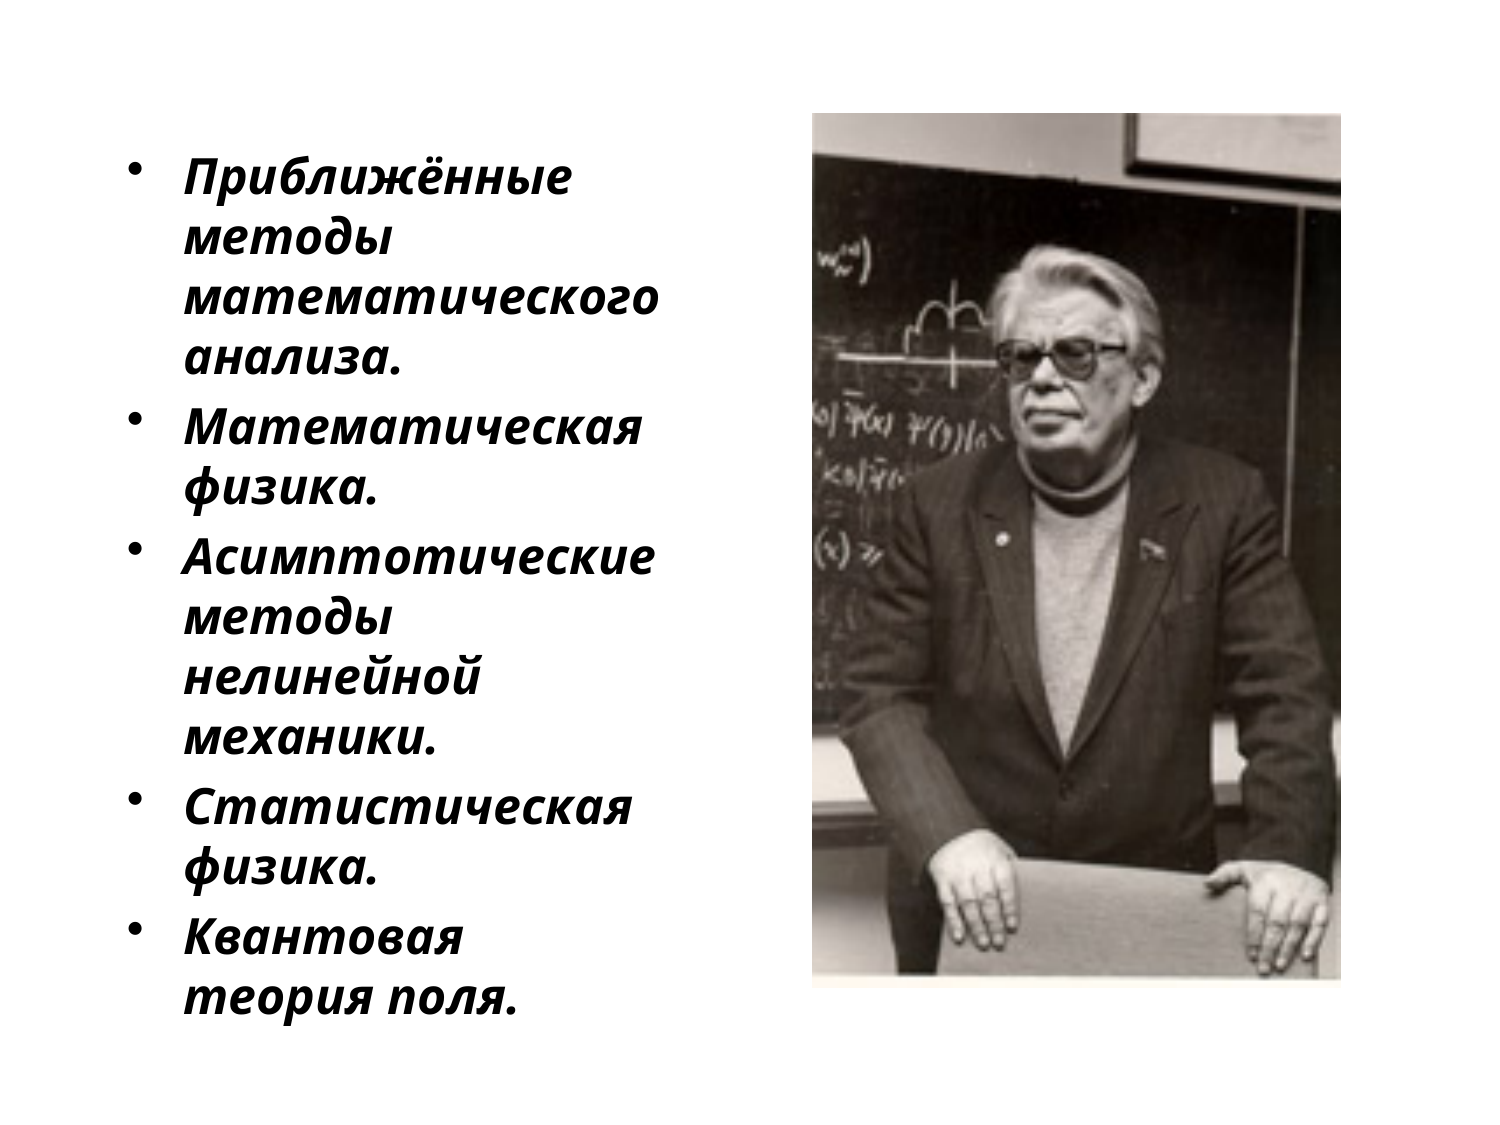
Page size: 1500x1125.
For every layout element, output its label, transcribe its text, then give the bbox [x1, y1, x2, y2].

text_box Приближённые методы математического анализа. Математическая физика. Асимптотические методы нелинейной механики. Статистическая физика. Квантовая теория поля. [112, 137, 680, 988]
picture [812, 113, 1341, 988]
